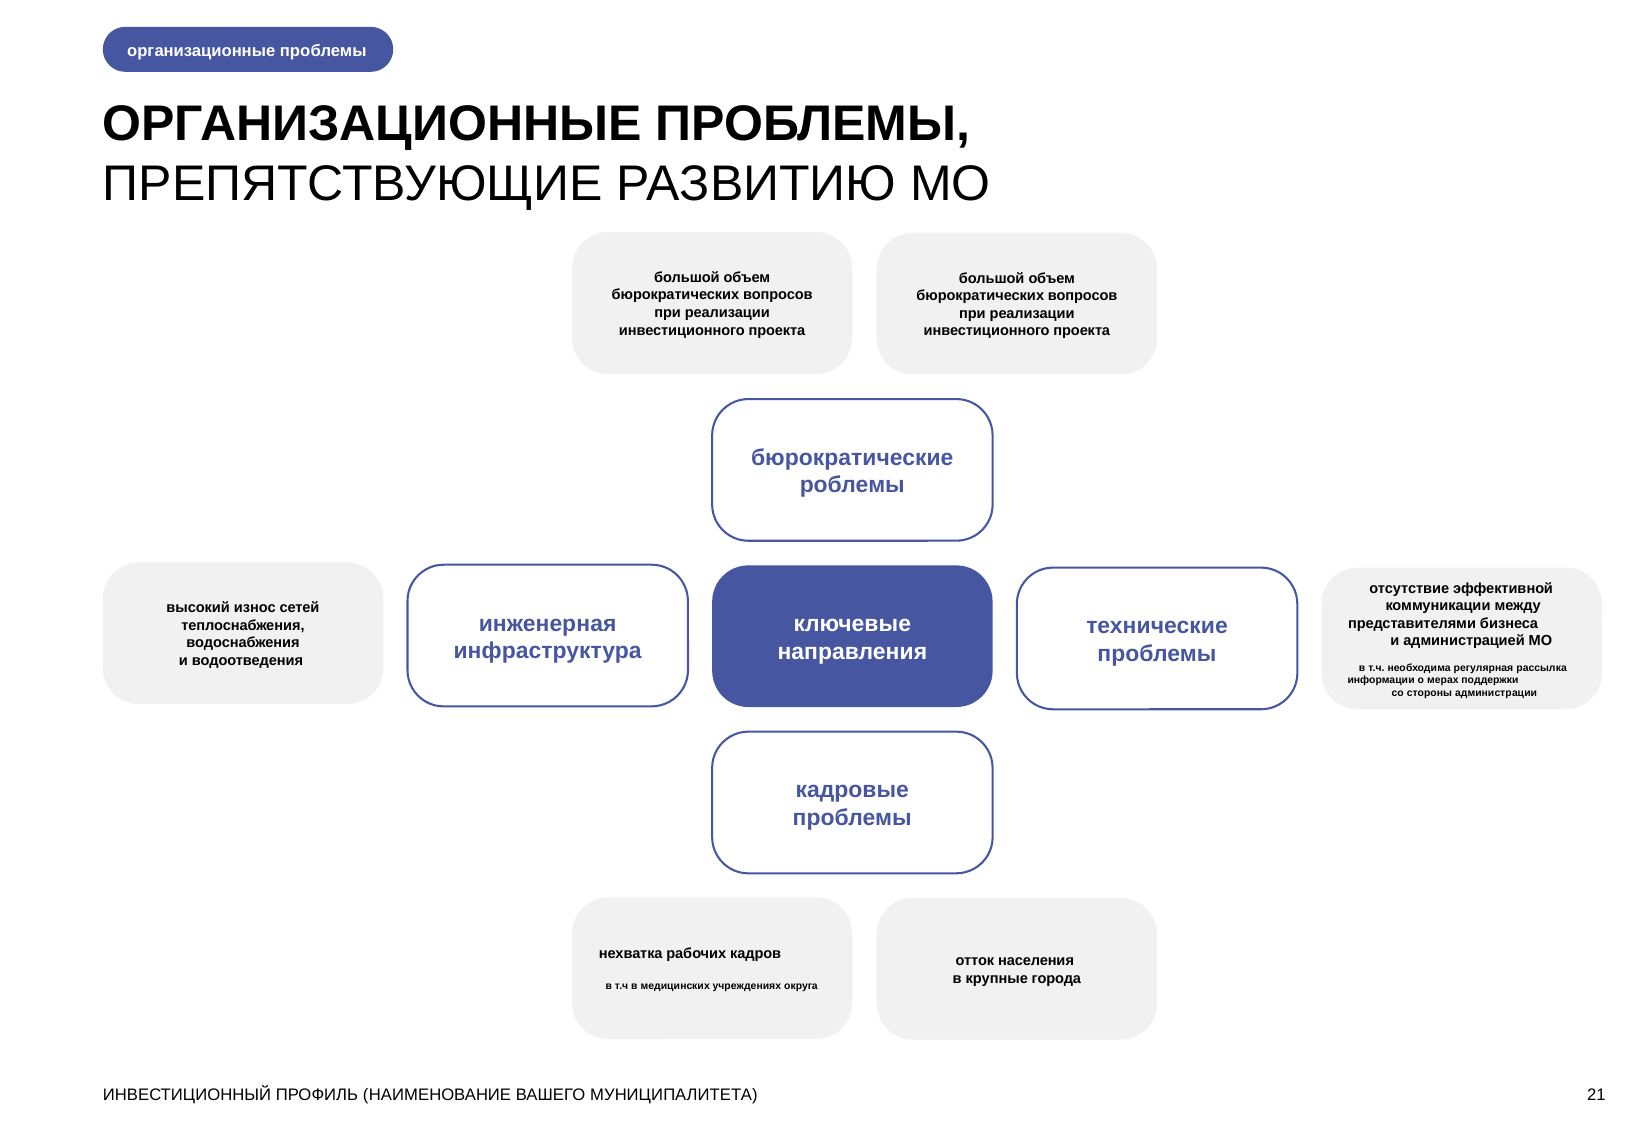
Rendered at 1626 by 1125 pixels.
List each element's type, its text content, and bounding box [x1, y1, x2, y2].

text_box технические проблемы [1015, 566, 1299, 711]
text_box высокий износ сетей теплоснабжения, водоснабжения и водоотведения [101, 561, 385, 706]
text_box инженерная инфраструктура [406, 563, 690, 708]
text_box нехватка рабочих кадров в т.ч в медицинских учреждениях округа [570, 896, 854, 1041]
text_box отток населения в крупные города [875, 896, 1159, 1041]
text_box большой объем бюрократических вопросов при реализации инвестиционного проекта [875, 231, 1159, 376]
text_box организационные проблемы [101, 25, 395, 73]
text_box бюрократические роблемы [711, 398, 994, 542]
text_box ключевые направления [711, 564, 994, 709]
slide_number 21 [1486, 1083, 1606, 1105]
text_box ОРГАНИЗАЦИОННЫЕ ПРОБЛЕМЫ, ПРЕПЯТСТВУЮЩИЕ РАЗВИТИЮ МО [102, 90, 1606, 211]
text_box ИНВЕСТИЦИОННЫЙ ПРОФИЛЬ (НАИМЕНОВАНИЕ ВАШЕГО МУНИЦИПАЛИТЕТА) [102, 1083, 1304, 1104]
text_box кадровые проблемы [711, 730, 994, 875]
text_box отсутствие эффективной коммуникации между представителями бизнеса и администрацией МО в т.ч. необходима регулярная рассылка информации о мерах поддержки со стороны администрации [1320, 566, 1604, 711]
text_box большой объем бюрократических вопросов при реализации инвестиционного проекта [570, 231, 854, 375]
